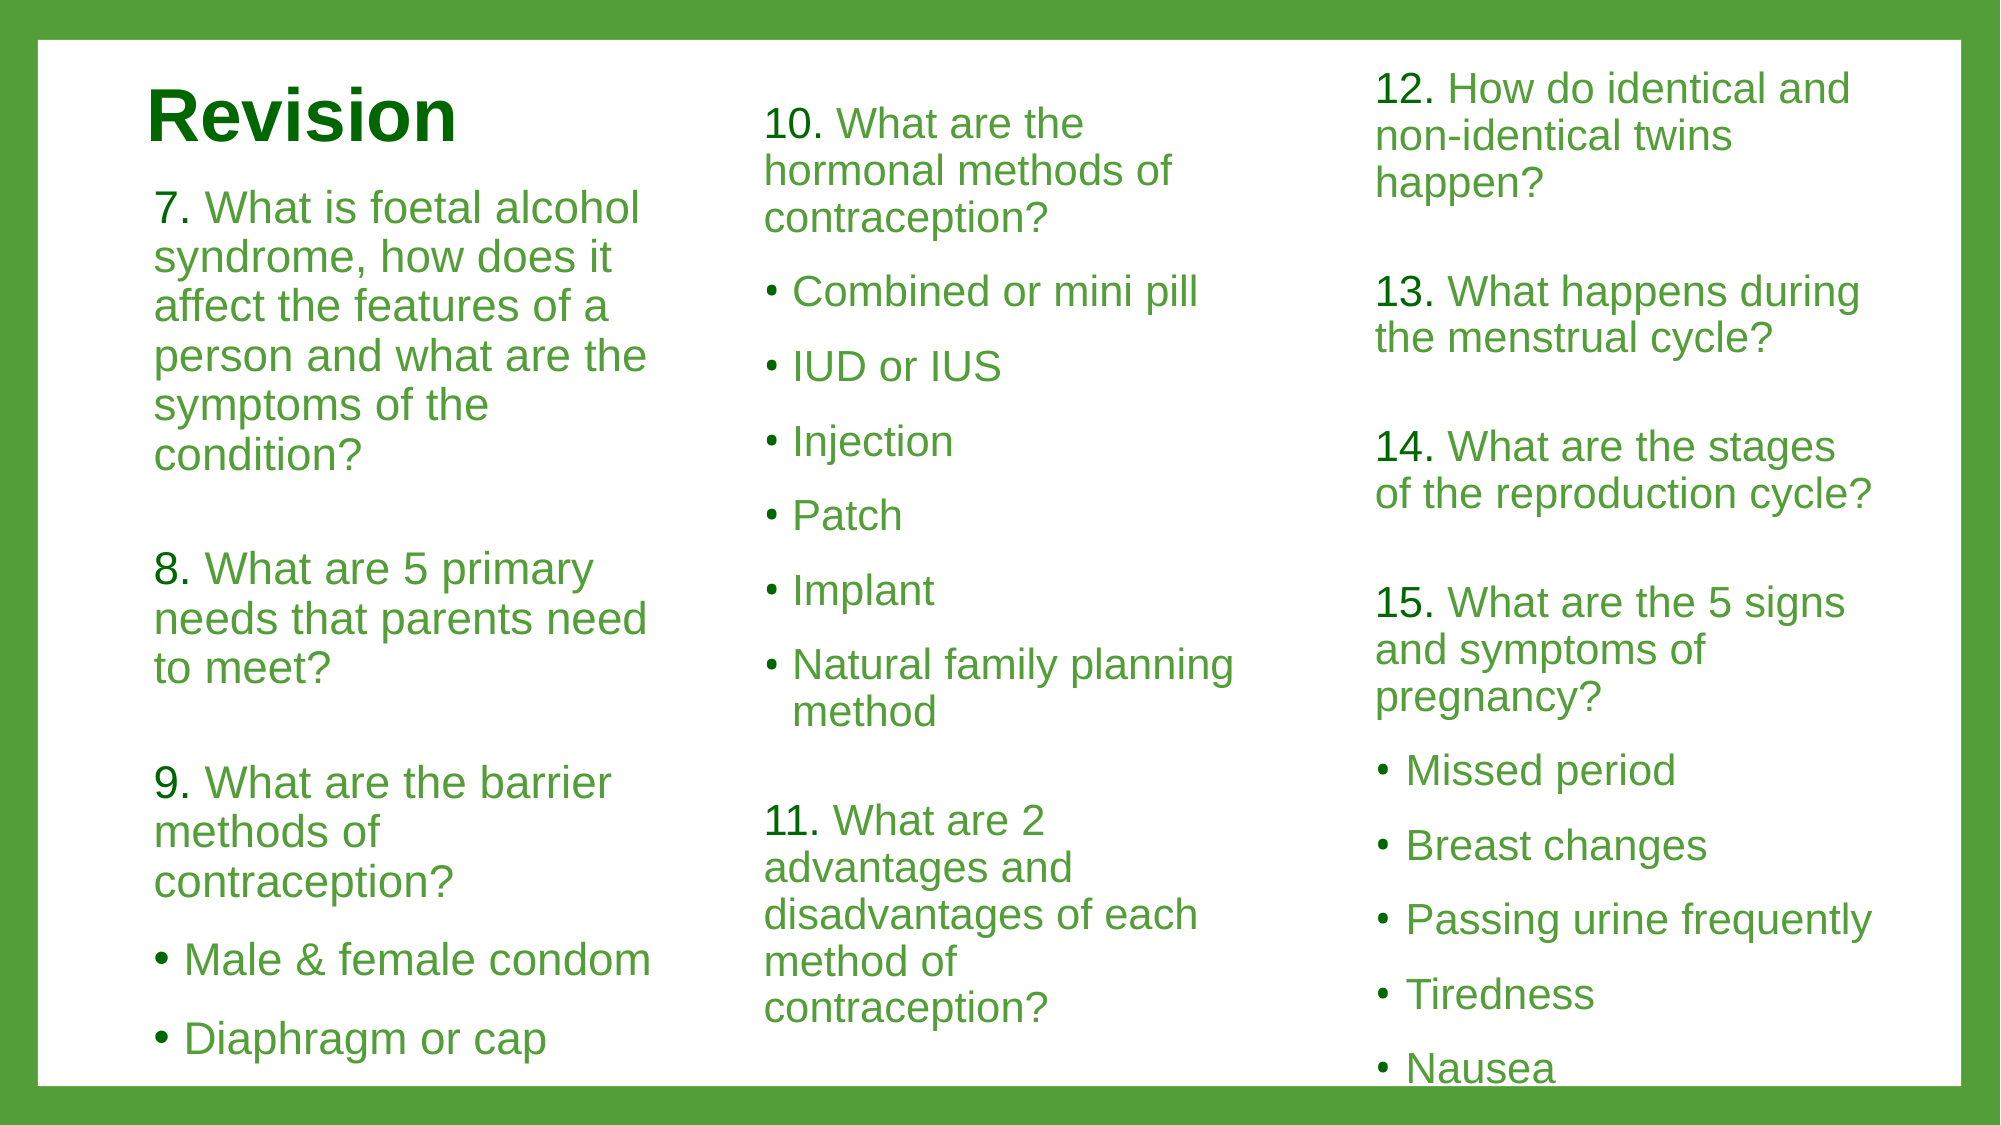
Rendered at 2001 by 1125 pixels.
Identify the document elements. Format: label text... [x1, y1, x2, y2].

text_box 12. How do identical and non-identical twins happen? 13. What happens during the menstrual cycle? 14. What are the stages of the reproduction cycle? 15. What are the 5 signs and symptoms of pregnancy? Missed period Breast changes Passing urine frequently Tiredness Nausea [1352, 58, 1894, 1125]
text_box 10. What are the hormonal methods of contraception? Combined or mini pill IUD or IUS Injection Patch Implant Natural family planning method 11. What are 2 advantages and disadvantages of each method of contraception? [741, 58, 1259, 1050]
title Revision [130, 6, 1751, 229]
list 7. What is foetal alcohol syndrome, how does it affect the features of a person and what are the symptoms of the condition? 8. What are 5 primary needs that parents need to meet? 9. What are the barrier methods of contraception? Male & female condom Diaphragm or cap [130, 176, 692, 970]
